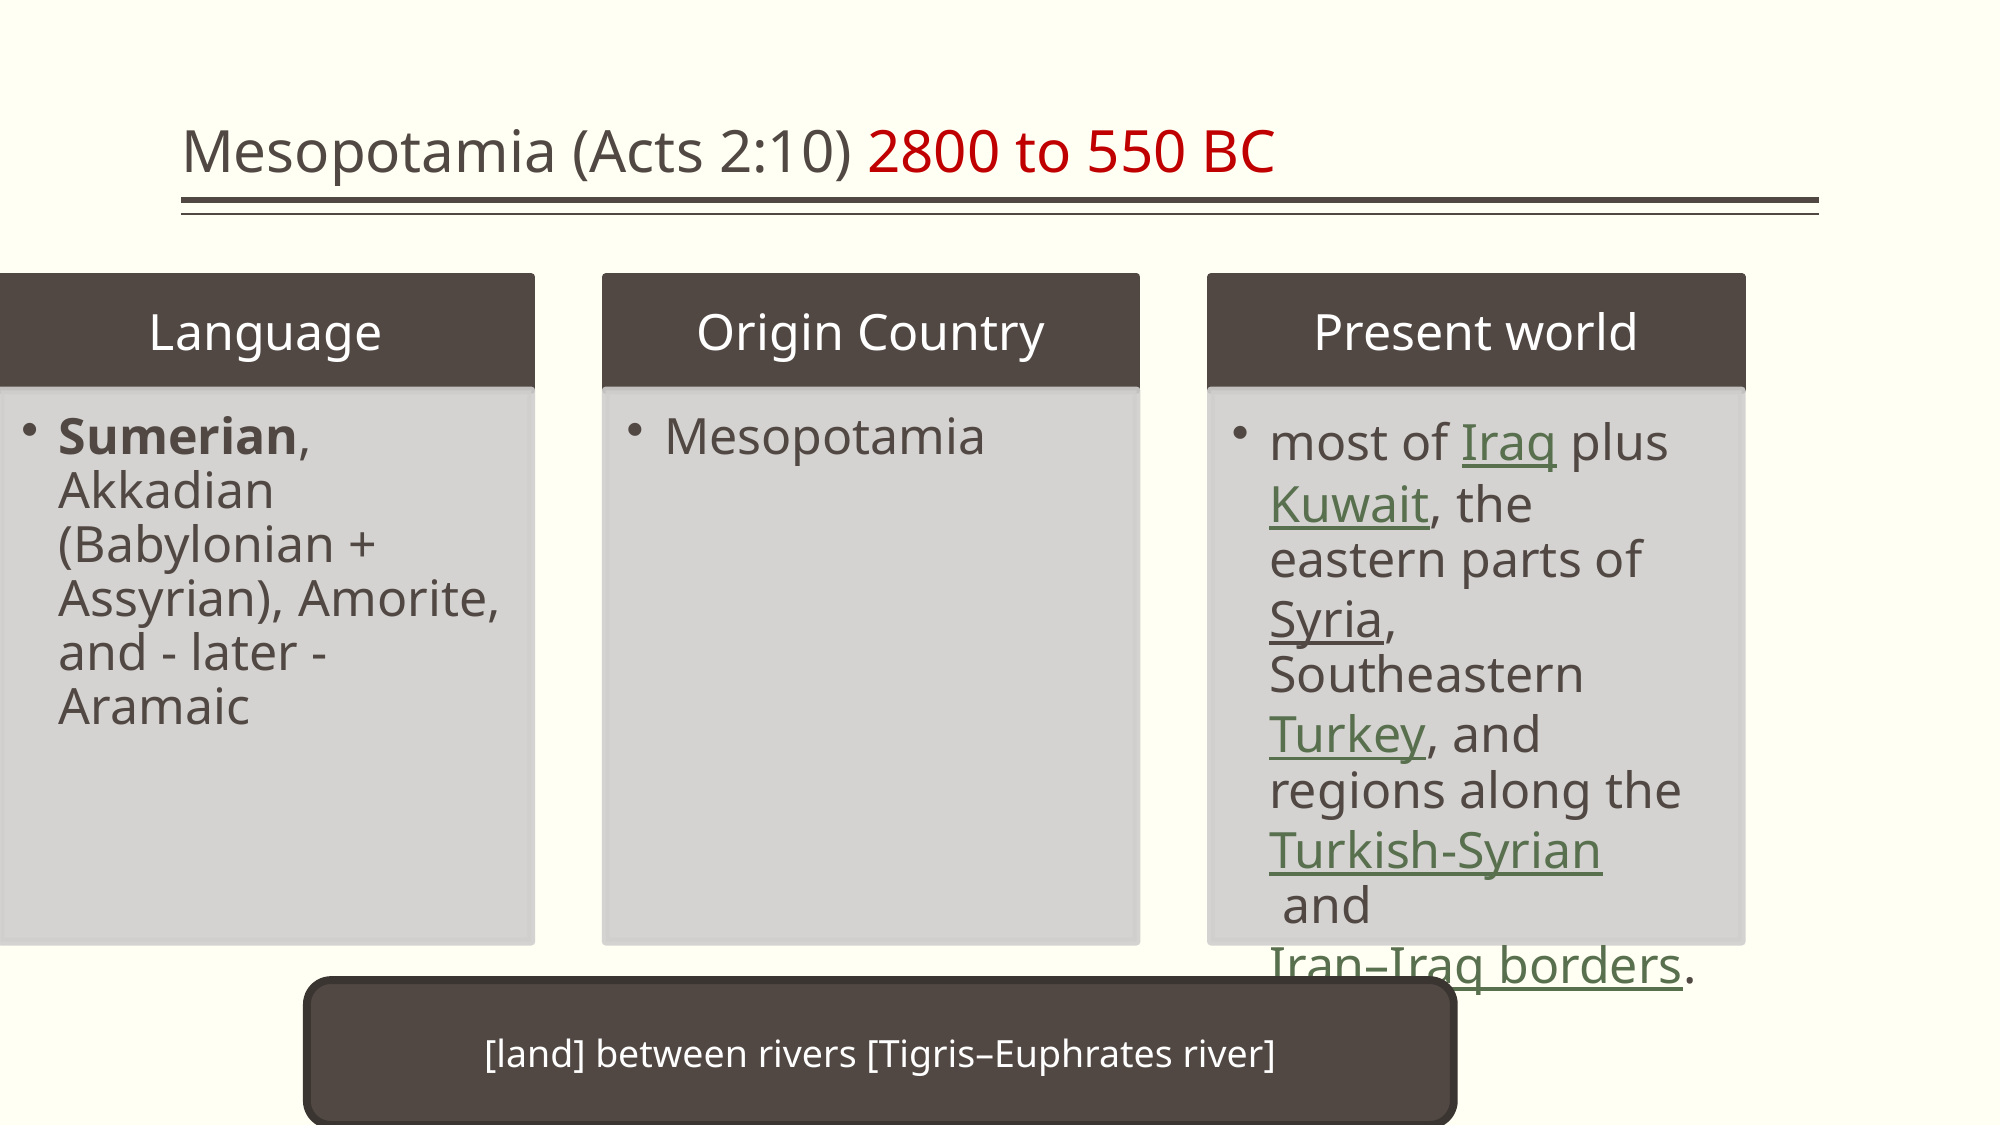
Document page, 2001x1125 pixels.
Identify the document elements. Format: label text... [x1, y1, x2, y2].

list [0, 234, 1743, 985]
title Mesopotamia (Acts 2:10) 2800 to 550 BC [181, 12, 1819, 193]
text_box [land] between rivers [Tigris–Euphrates river] [302, 996, 1458, 1125]
